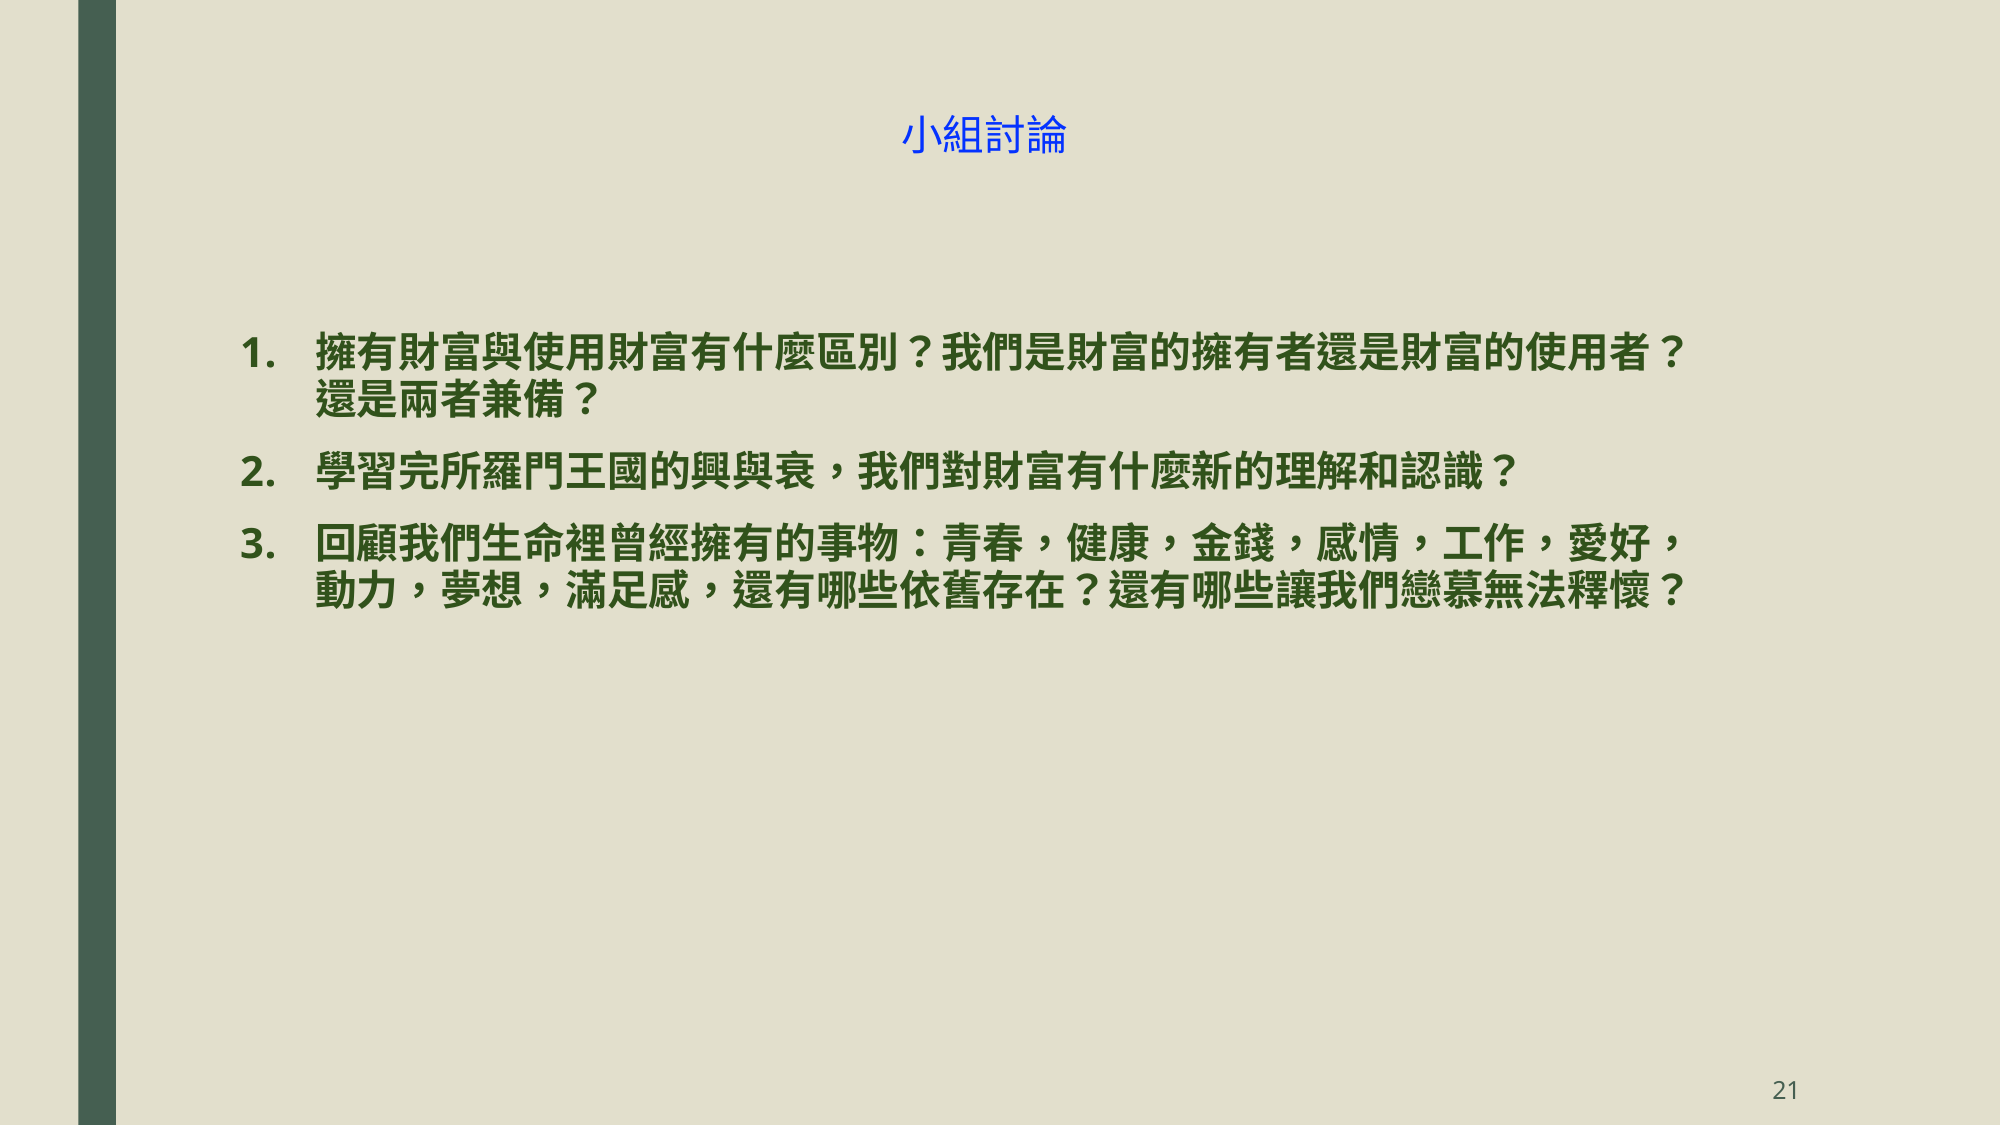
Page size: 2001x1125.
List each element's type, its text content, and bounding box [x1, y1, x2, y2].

slide_number 21 [1553, 1058, 1816, 1125]
list 小組討論 擁有財富與使用財富有什麼區別？我們是財富的擁有者還是財富的使用者？還是兩者兼備？ 學習完所羅門王國的興與衰，我們對財富有什麼新的理解和認識？ 回顧我們生命裡曾經擁有的事物：青春，健康，金錢，感情，工作，愛好，動力，夢想，滿足感，還有哪些依舊存在？還有哪些讓我們戀慕無法釋懷？ [225, 105, 1744, 1096]
text_box [980, 532, 1020, 592]
